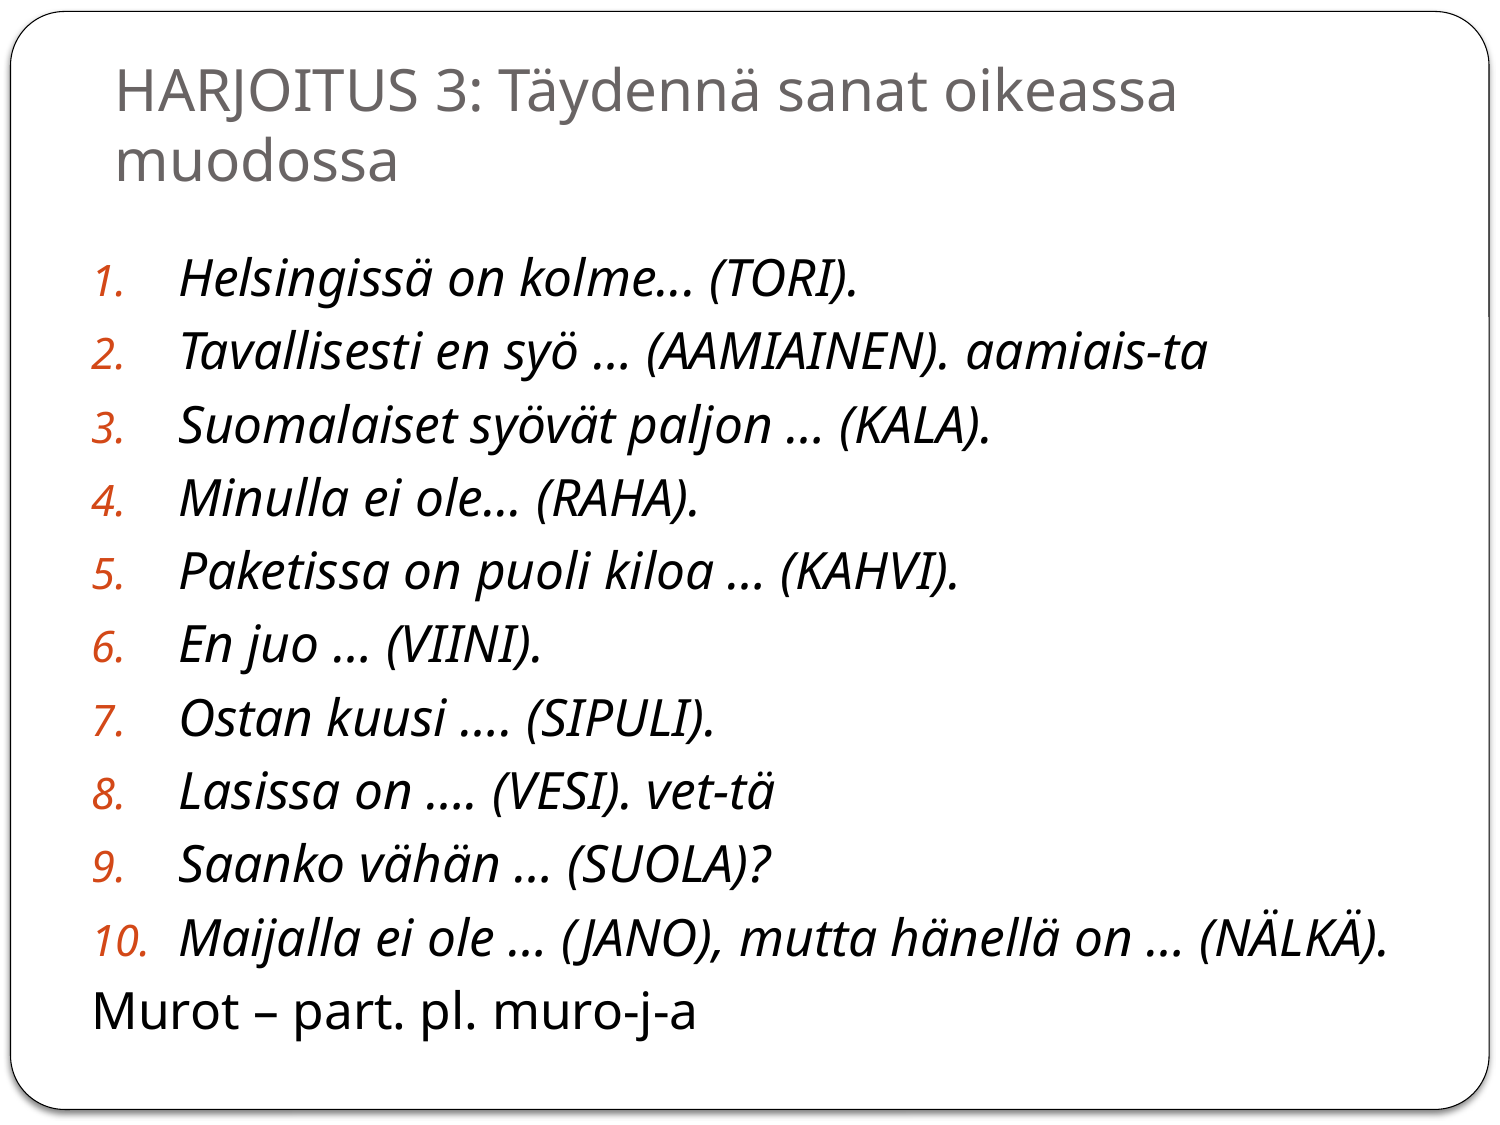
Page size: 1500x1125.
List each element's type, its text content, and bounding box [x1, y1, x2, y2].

list Helsingissä on kolme... (TORI). Tavallisesti en syö … (AAMIAINEN). aamiais-ta Suomalaiset syövät paljon … (KALA). Minulla ei ole... (RAHA). Paketissa on puoli kiloa … (KAHVI). En juo … (VIINI). Ostan kuusi …. (SIPULI). Lasissa on …. (VESI). vet-tä Saanko vähän … (SUOLA)? Maijalla ei ole … (JANO), mutta hänellä on … (NÄLKÄ). Murot – part. pl. muro-j-a [76, 237, 1459, 1059]
title HARJOITUS 3: Täydennä sanat oikeassa muodossa [100, 45, 1471, 209]
